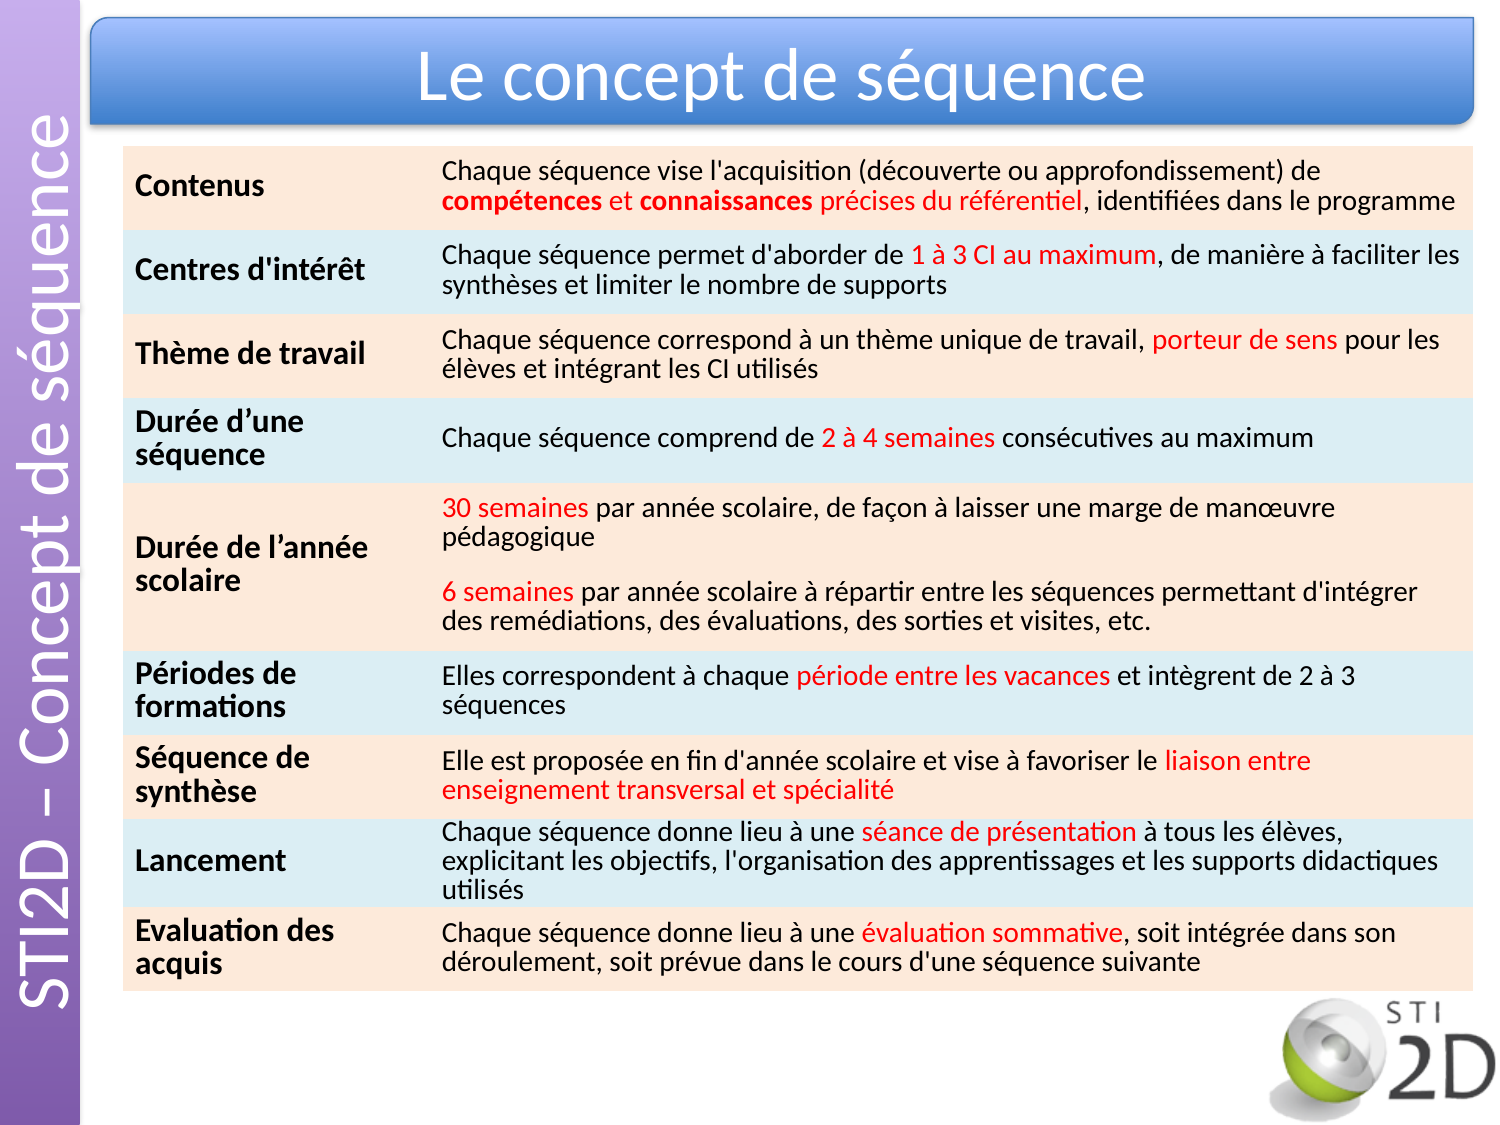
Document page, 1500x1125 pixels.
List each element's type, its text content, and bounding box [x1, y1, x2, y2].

table_cell 6 semaines par année scolaire à répartir entre les séquences permettant d'intégrer des remédiations, des évaluations, des sorties et visites, etc. [430, 567, 1473, 651]
table_header Chaque séquence vise l'acquisition (découverte ou approfondissement) de compétences et connaissances précises du référentiel, identifiées dans le programme [430, 146, 1473, 230]
table_cell Chaque séquence donne lieu à une évaluation sommative, soit intégrée dans son déroulement, soit prévue dans le cours d'une séquence suivante [430, 907, 1473, 991]
table_cell Durée d’une séquence [123, 398, 430, 483]
table_cell Evaluation des acquis [123, 907, 430, 991]
table_cell 30 semaines par année scolaire, de façon à laisser une marge de manœuvre pédagogique [430, 483, 1473, 567]
table_cell Durée de l’année scolaire [123, 483, 430, 651]
table_cell Lancement [123, 819, 430, 907]
table_cell Centres d'intérêt [123, 230, 430, 314]
table_cell Chaque séquence correspond à un thème unique de travail, porteur de sens pour les élèves et intégrant les CI utilisés [430, 314, 1473, 398]
table_cell Chaque séquence permet d'aborder de 1 à 3 CI au maximum, de manière à faciliter les synthèses et limiter le nombre de supports [430, 230, 1473, 314]
table_cell Séquence de synthèse [123, 735, 430, 819]
table_cell Thème de travail [123, 314, 430, 398]
table_cell Elles correspondent à chaque période entre les vacances et intègrent de 2 à 3 séquences [430, 651, 1473, 735]
table_cell Chaque séquence donne lieu à une séance de présentation à tous les élèves, explicitant les objectifs, l'organisation des apprentissages et les supports didactiques utilisés [430, 819, 1473, 907]
text_box Le concept de séquence [89, 16, 1475, 125]
table_header Contenus [123, 146, 430, 230]
picture [1263, 995, 1499, 1125]
table_cell Elle est proposée en fin d'année scolaire et vise à favoriser le liaison entre enseignement transversal et spécialité [430, 735, 1473, 819]
table_cell Périodes de formations [123, 651, 430, 735]
table_cell Chaque séquence comprend de 2 à 4 semaines consécutives au maximum [430, 398, 1473, 483]
text_box STI2D – Concept de séquence [0, 0, 80, 1125]
